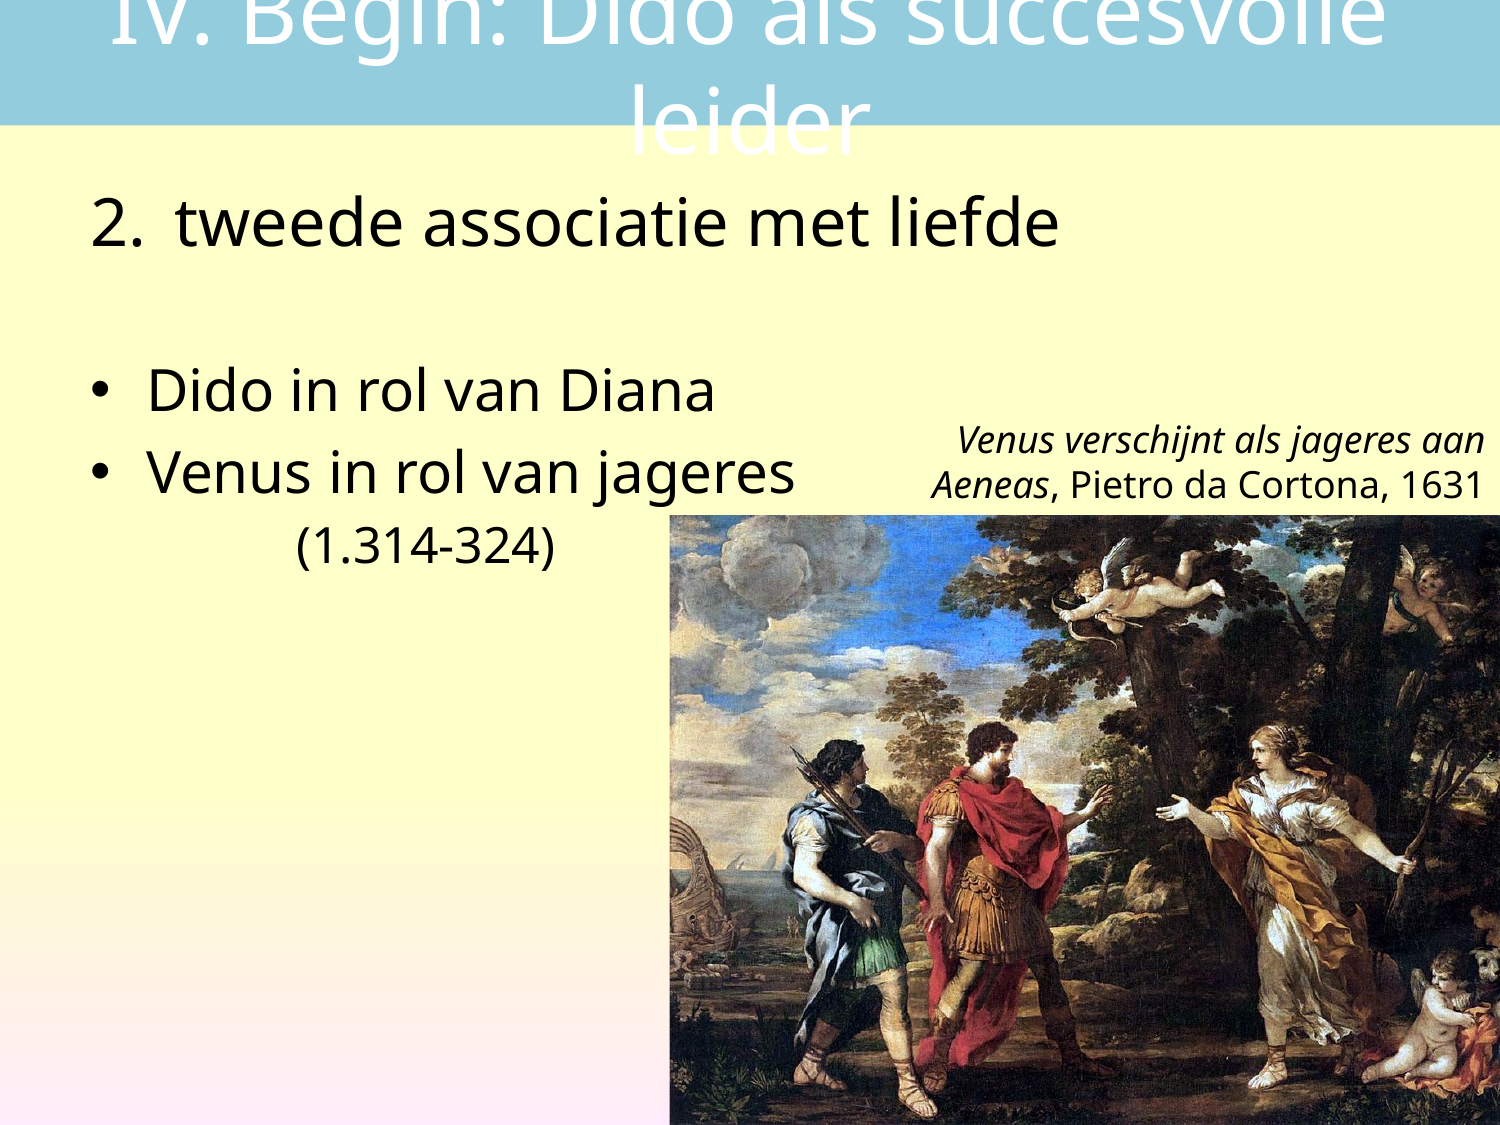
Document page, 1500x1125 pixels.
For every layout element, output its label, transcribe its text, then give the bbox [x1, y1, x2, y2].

title IV. Begin: Dido als succesvolle leider [0, 0, 1500, 126]
picture [669, 515, 1500, 1125]
text_box Venus verschijnt als jageres aan Aeneas, Pietro da Cortona, 1631 [820, 408, 1500, 514]
list tweede associatie met liefde Dido in rol van Diana Venus in rol van jageres (1.314-324) [75, 172, 1459, 1094]
